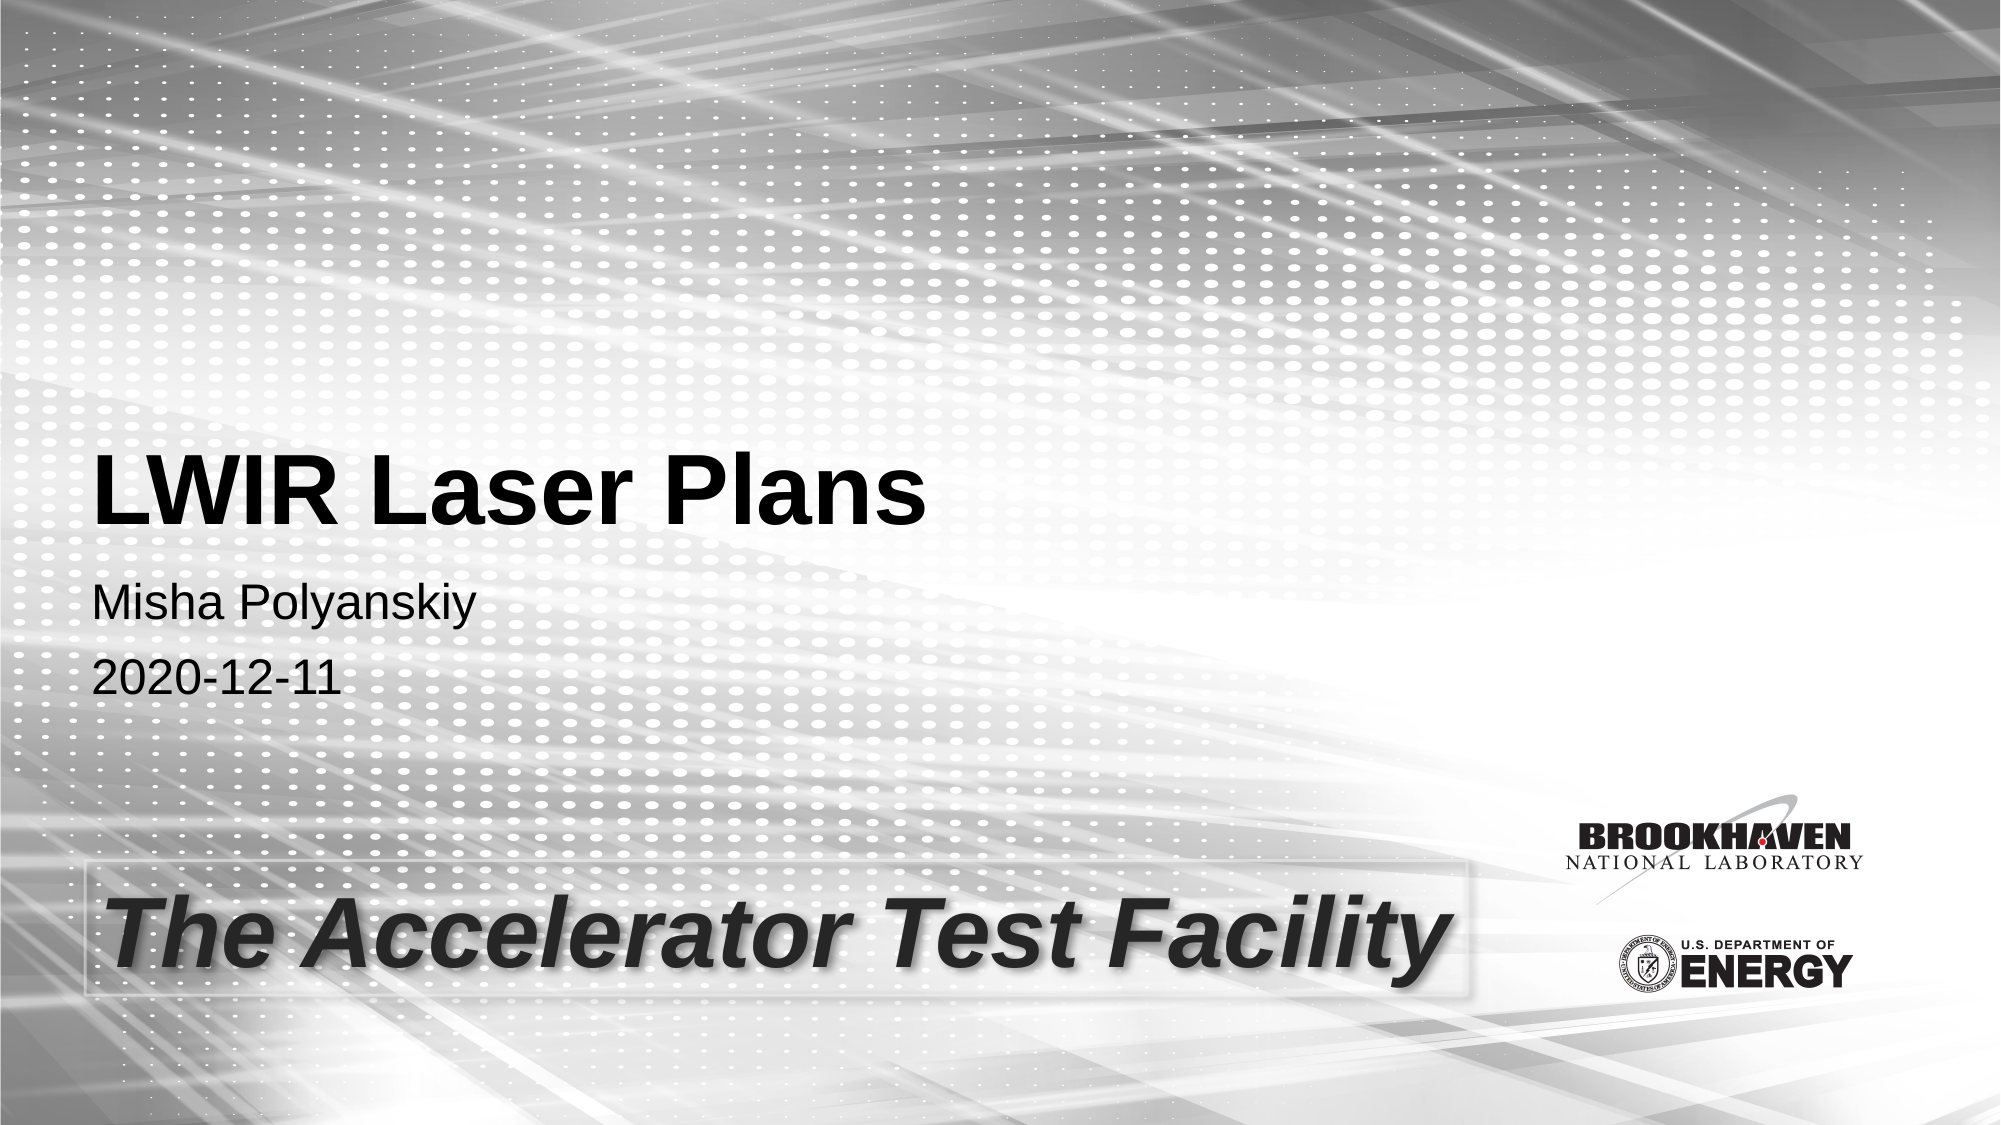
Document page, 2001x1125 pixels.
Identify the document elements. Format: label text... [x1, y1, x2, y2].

subtitle Misha Polyanskiy 2020-12-11 [76, 568, 1900, 841]
picture [0, 0, 2001, 1125]
title LWIR Laser Plans [76, 161, 1900, 554]
